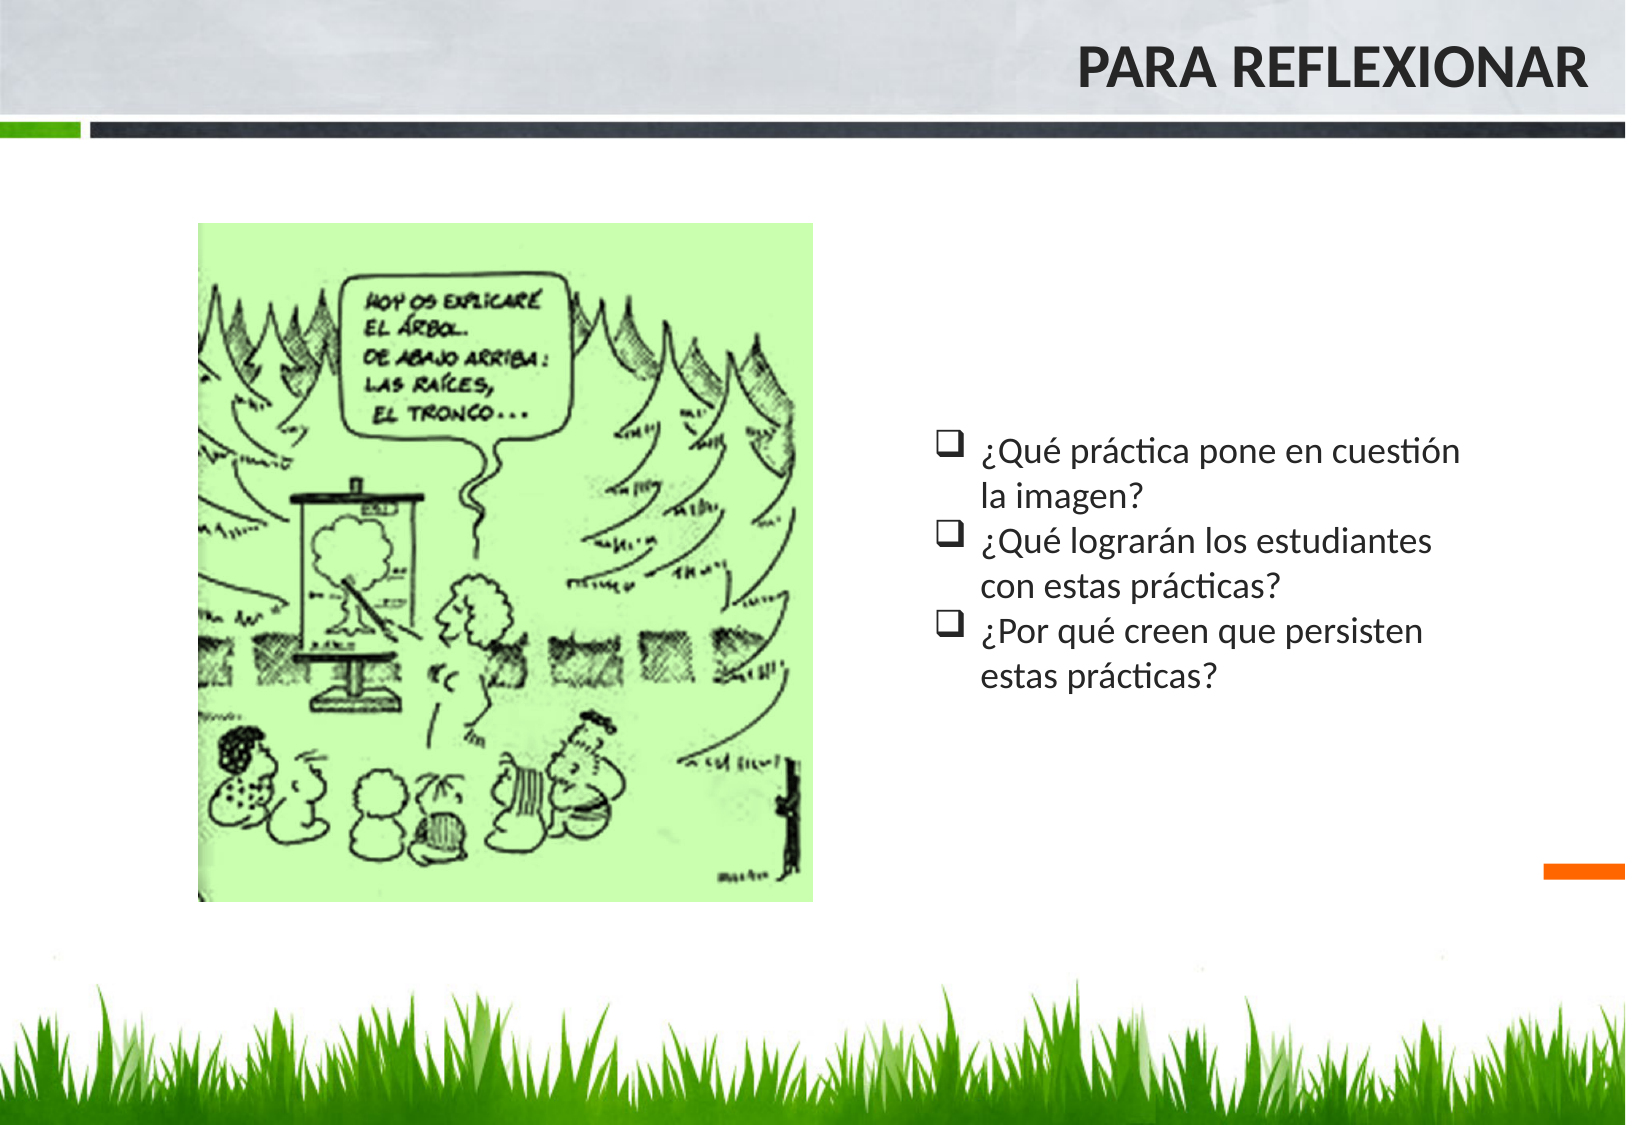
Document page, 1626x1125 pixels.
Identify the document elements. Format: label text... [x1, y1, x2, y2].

text_box ¿Qué práctica pone en cuestión la imagen? ¿Qué lograrán los estudiantes con estas prácticas? ¿Por qué creen que persisten estas prácticas? [918, 418, 1498, 704]
title PARA REFLEXIONAR [562, 0, 1606, 126]
picture [0, 0, 1626, 1125]
